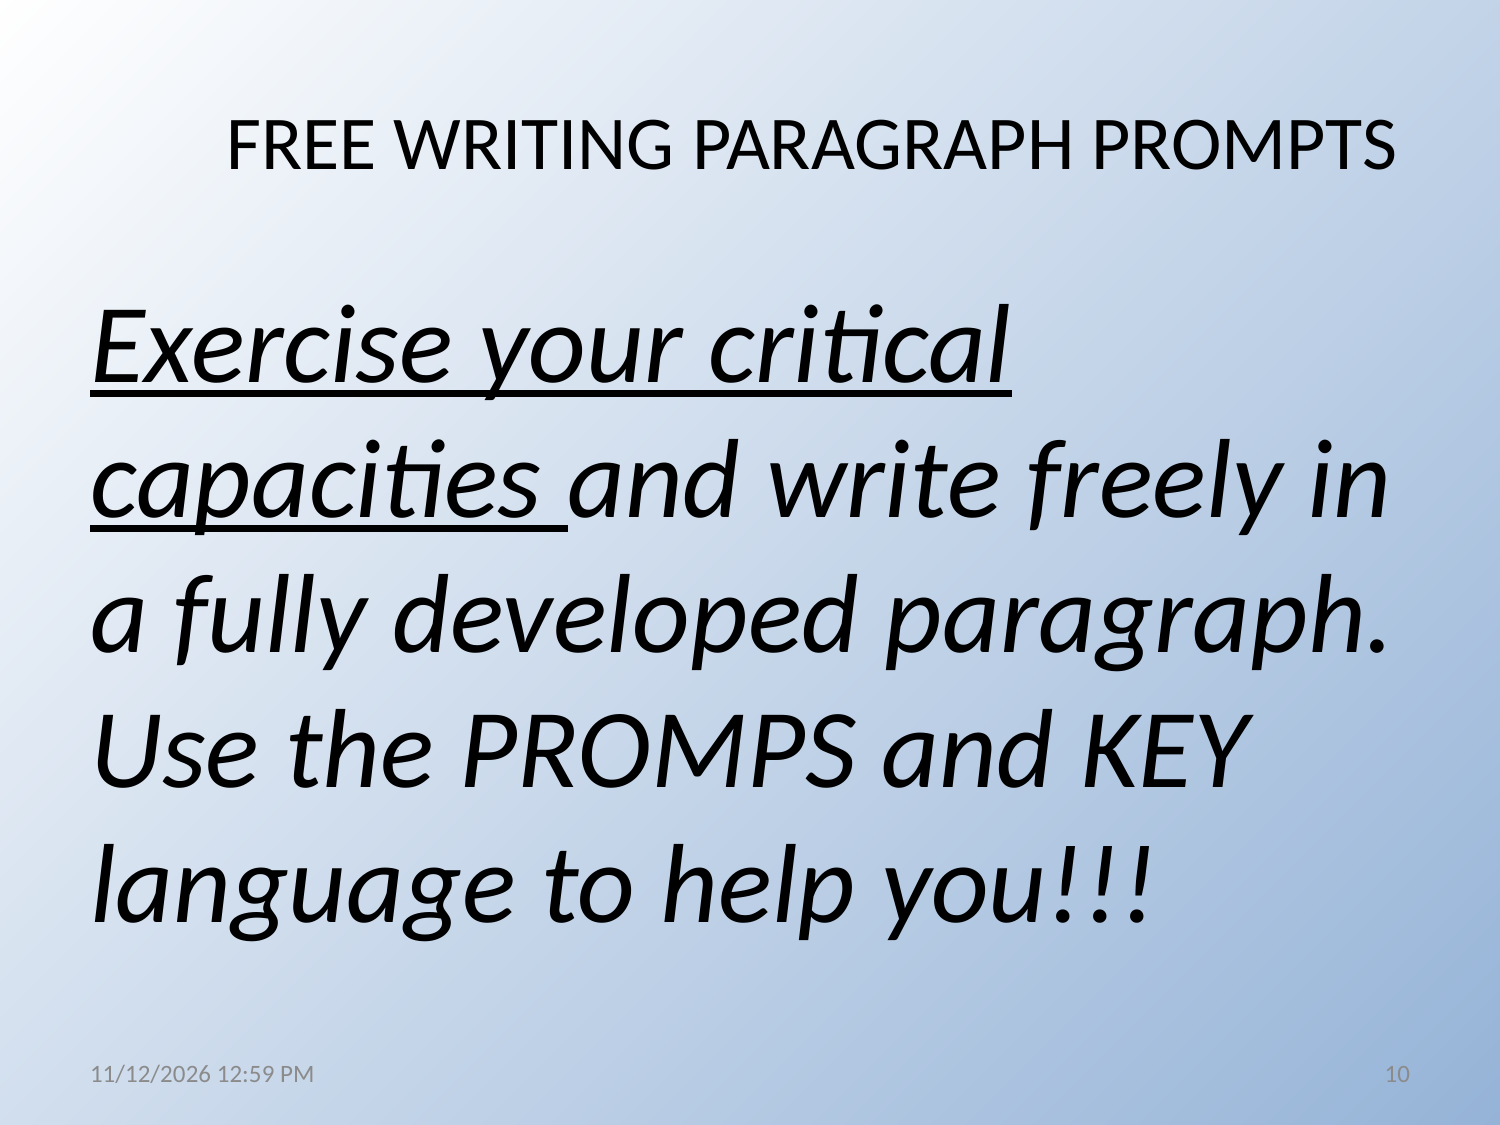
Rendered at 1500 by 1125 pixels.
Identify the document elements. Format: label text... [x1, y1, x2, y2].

title FREE WRITING PARAGRAPH PROMPTS [75, 45, 1425, 233]
slide_number 10 [1074, 1042, 1425, 1103]
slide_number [75, 1042, 425, 1103]
list Exercise your critical capacities and write freely in a fully developed paragraph. Use the PROMPS and KEY language to help you!!! [75, 262, 1425, 1005]
